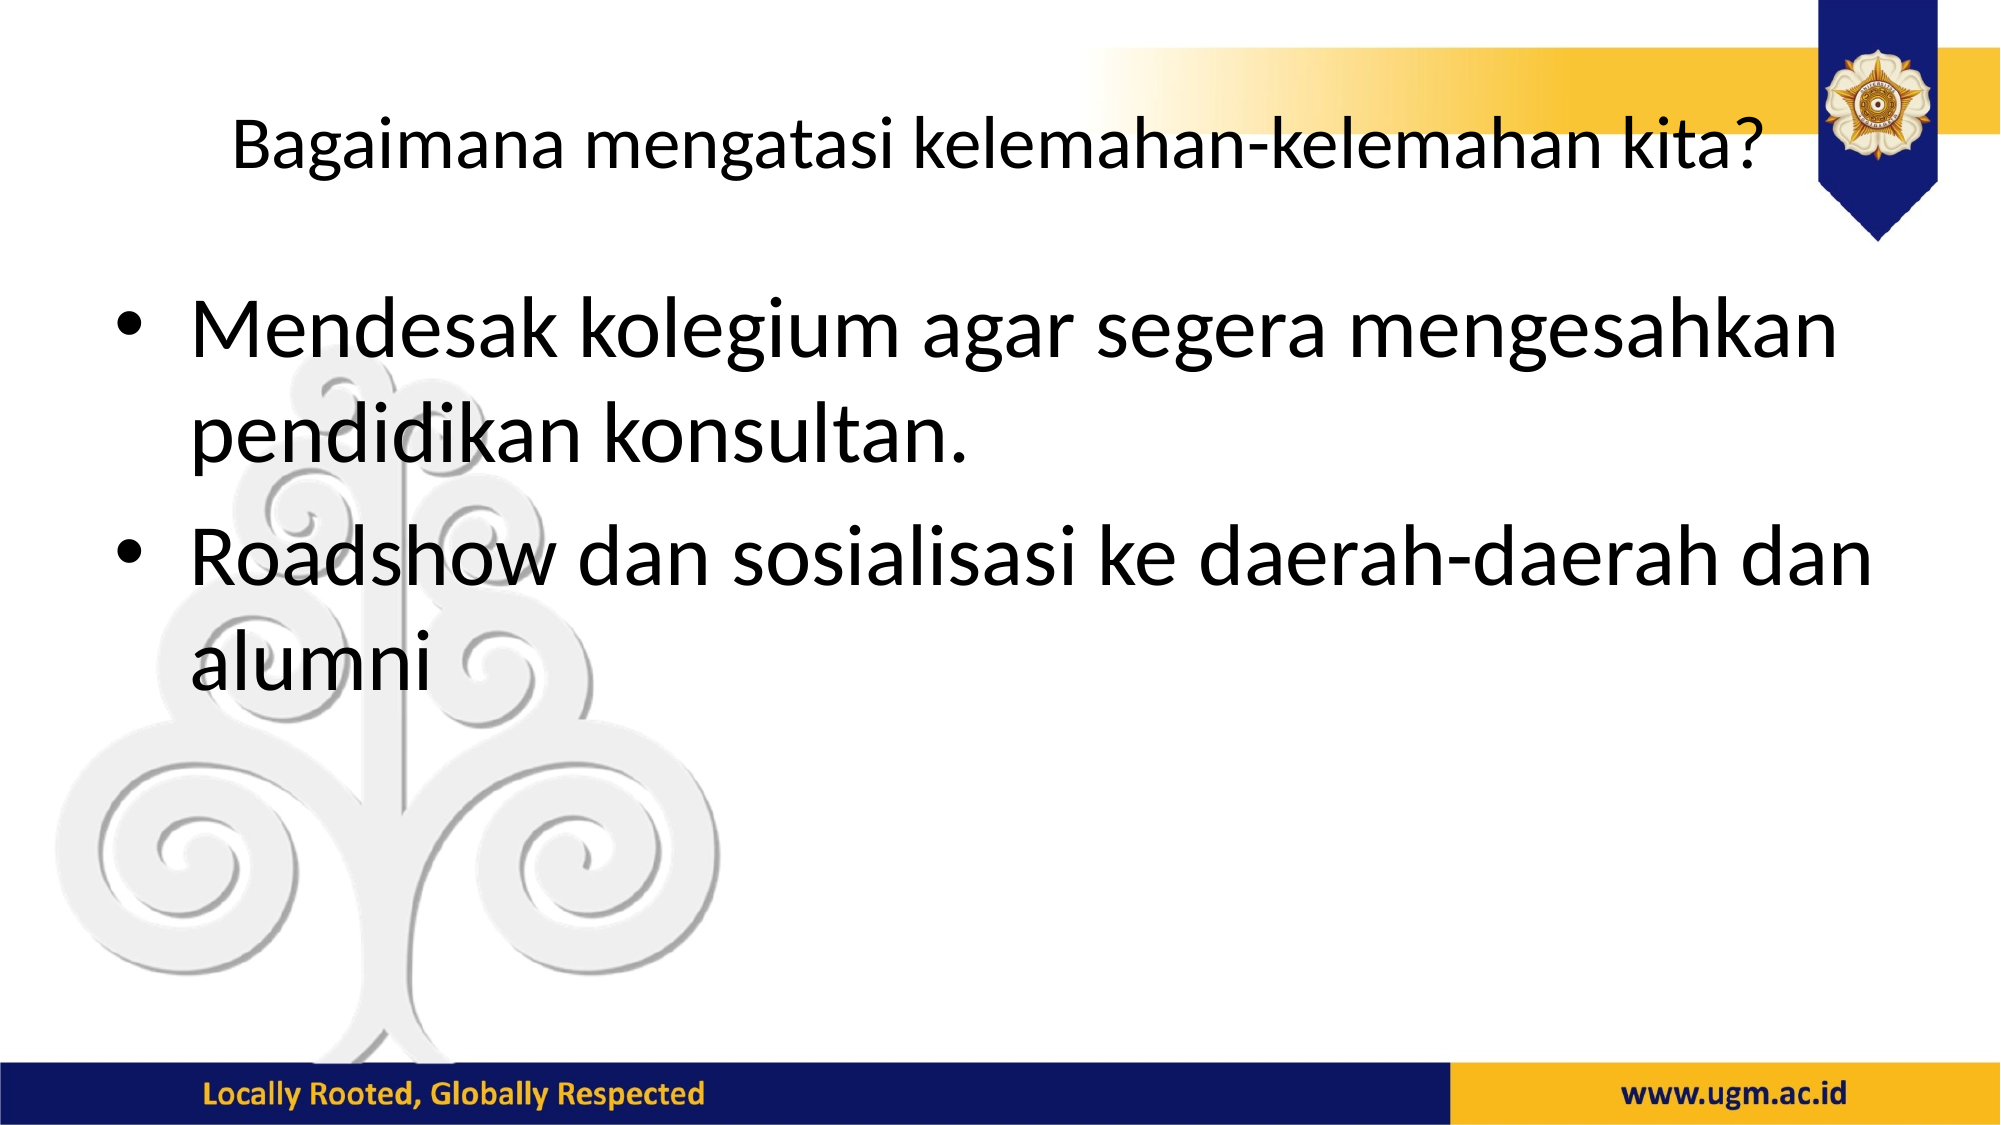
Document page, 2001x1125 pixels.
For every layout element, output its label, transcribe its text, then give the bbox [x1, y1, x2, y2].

title Bagaimana mengatasi kelemahan-kelemahan kita? [99, 45, 1900, 233]
picture [0, 0, 2001, 1125]
list Mendesak kolegium agar segera mengesahkan pendidikan konsultan. Roadshow dan sosialisasi ke daerah-daerah dan alumni [99, 262, 1900, 1005]
